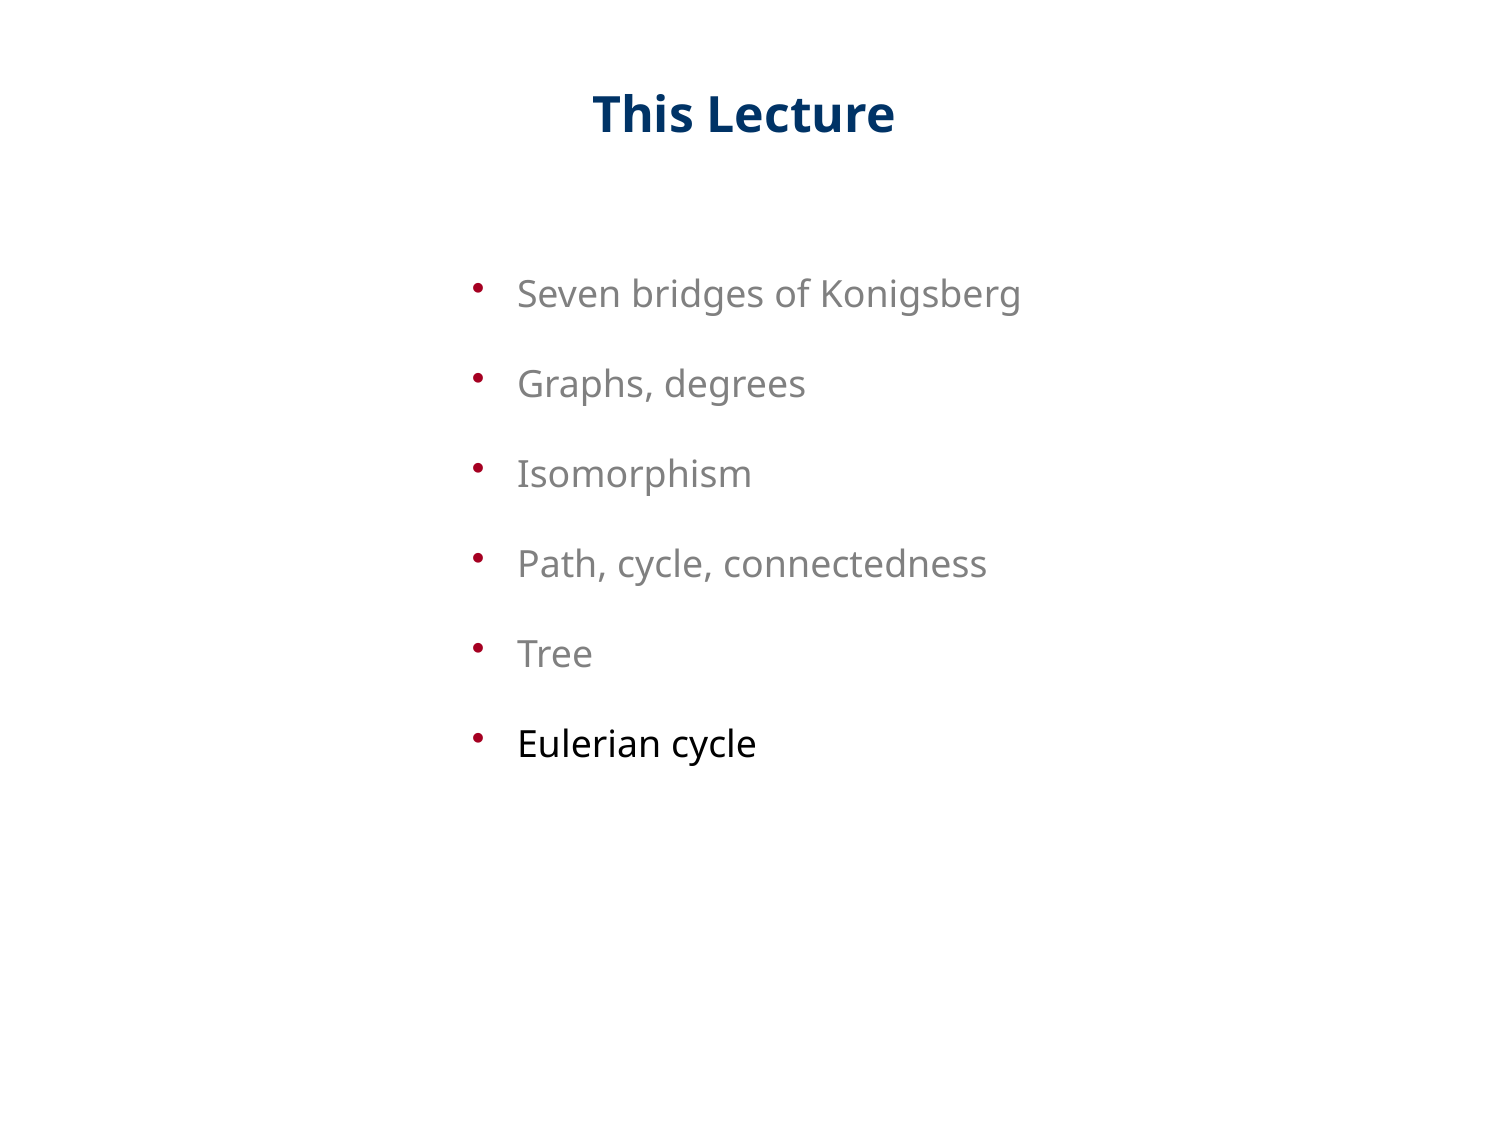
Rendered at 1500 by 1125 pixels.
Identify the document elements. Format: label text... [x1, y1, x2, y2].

text_box Seven bridges of Konigsberg Graphs, degrees Isomorphism Path, cycle, connectedness Tree Eulerian cycle [457, 262, 1038, 773]
text_box This Lecture [577, 74, 911, 150]
